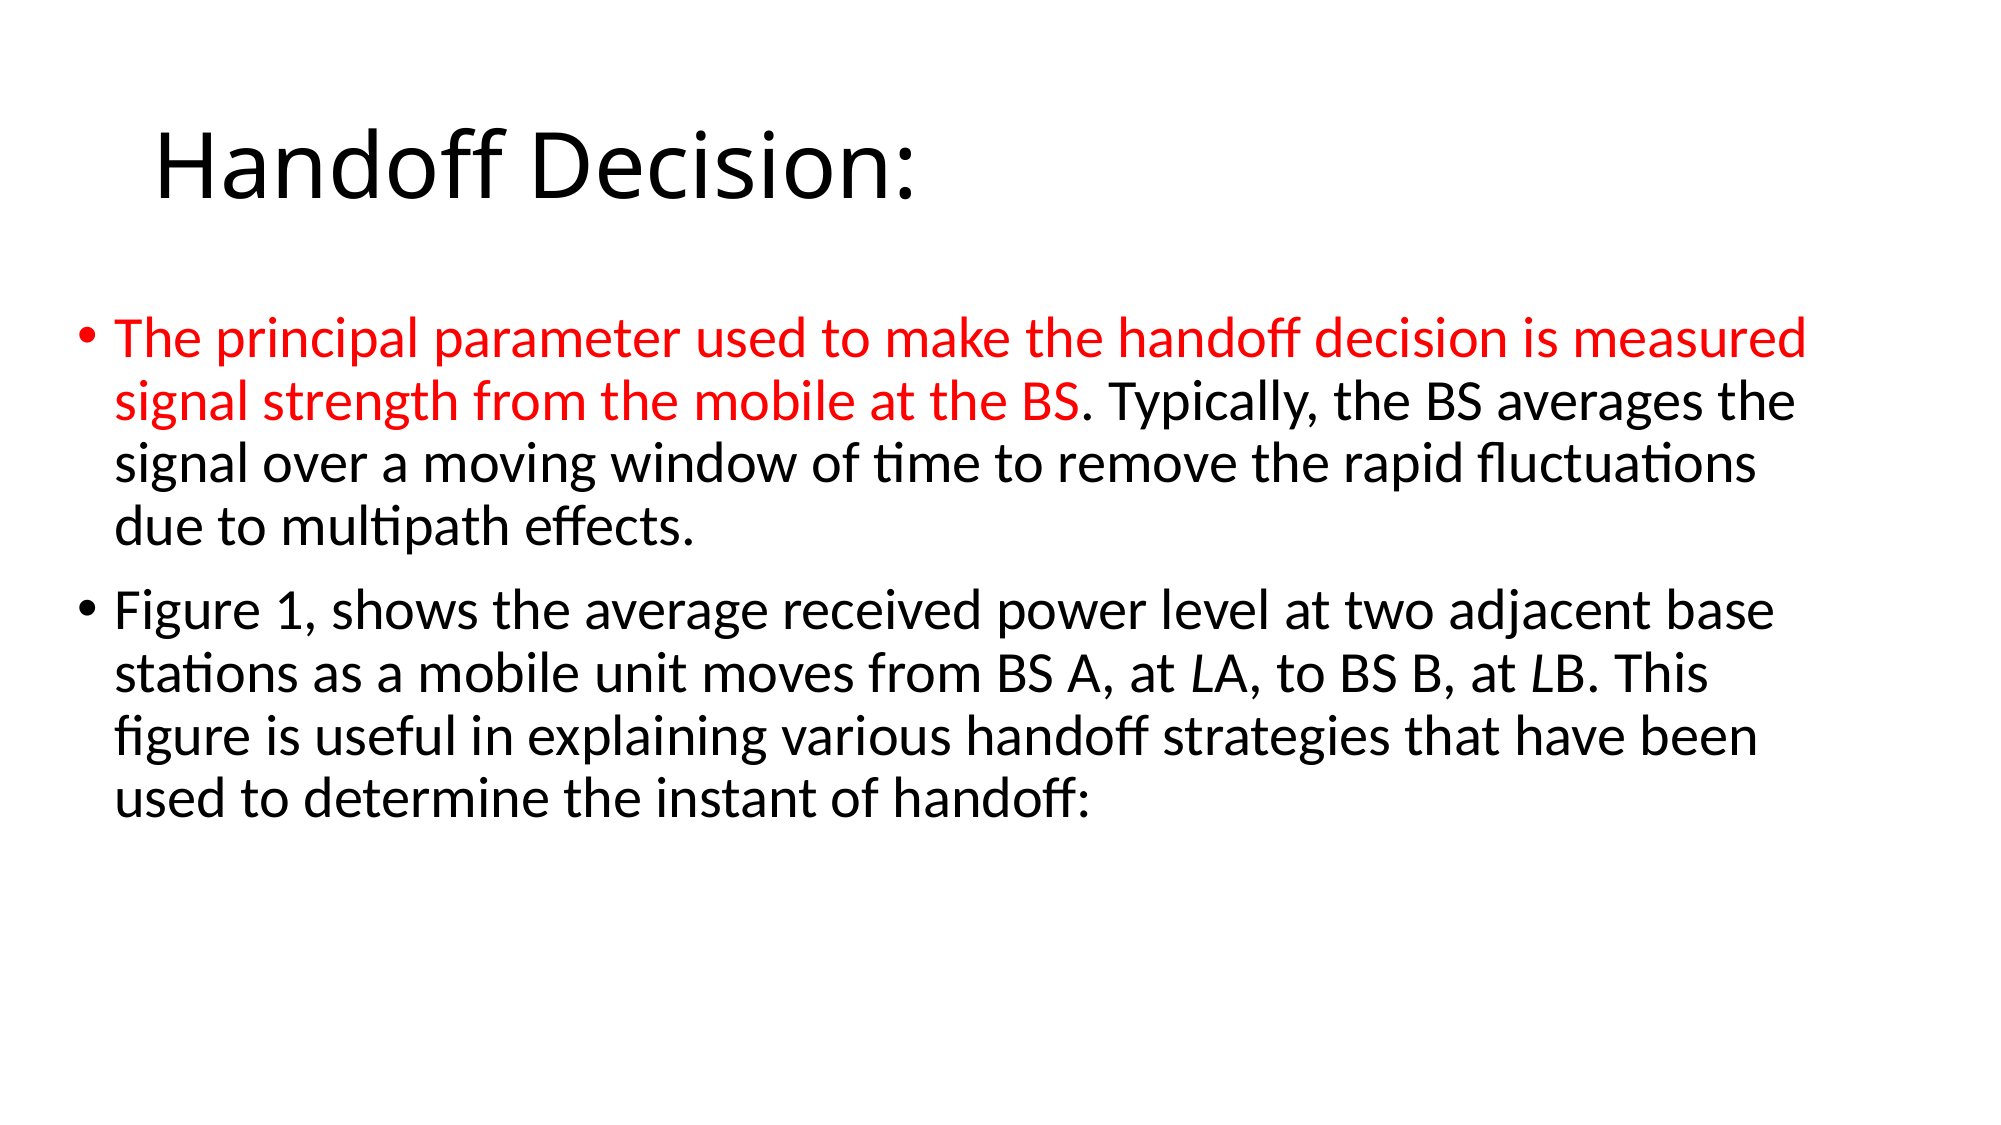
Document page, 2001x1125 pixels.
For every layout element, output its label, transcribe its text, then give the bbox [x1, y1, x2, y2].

title Handoff Decision: [137, 59, 1863, 278]
list The principal parameter used to make the handoff decision is measured signal strength from the mobile at the BS. Typically, the BS averages the signal over a moving window of time to remove the rapid fluctuations due to multipath effects. Figure 1, shows the average received power level at two adjacent base stations as a mobile unit moves from BS A, at LA, to BS B, at LB. This figure is useful in explaining various handoff strategies that have been used to determine the instant of handoff: [62, 299, 1863, 1014]
